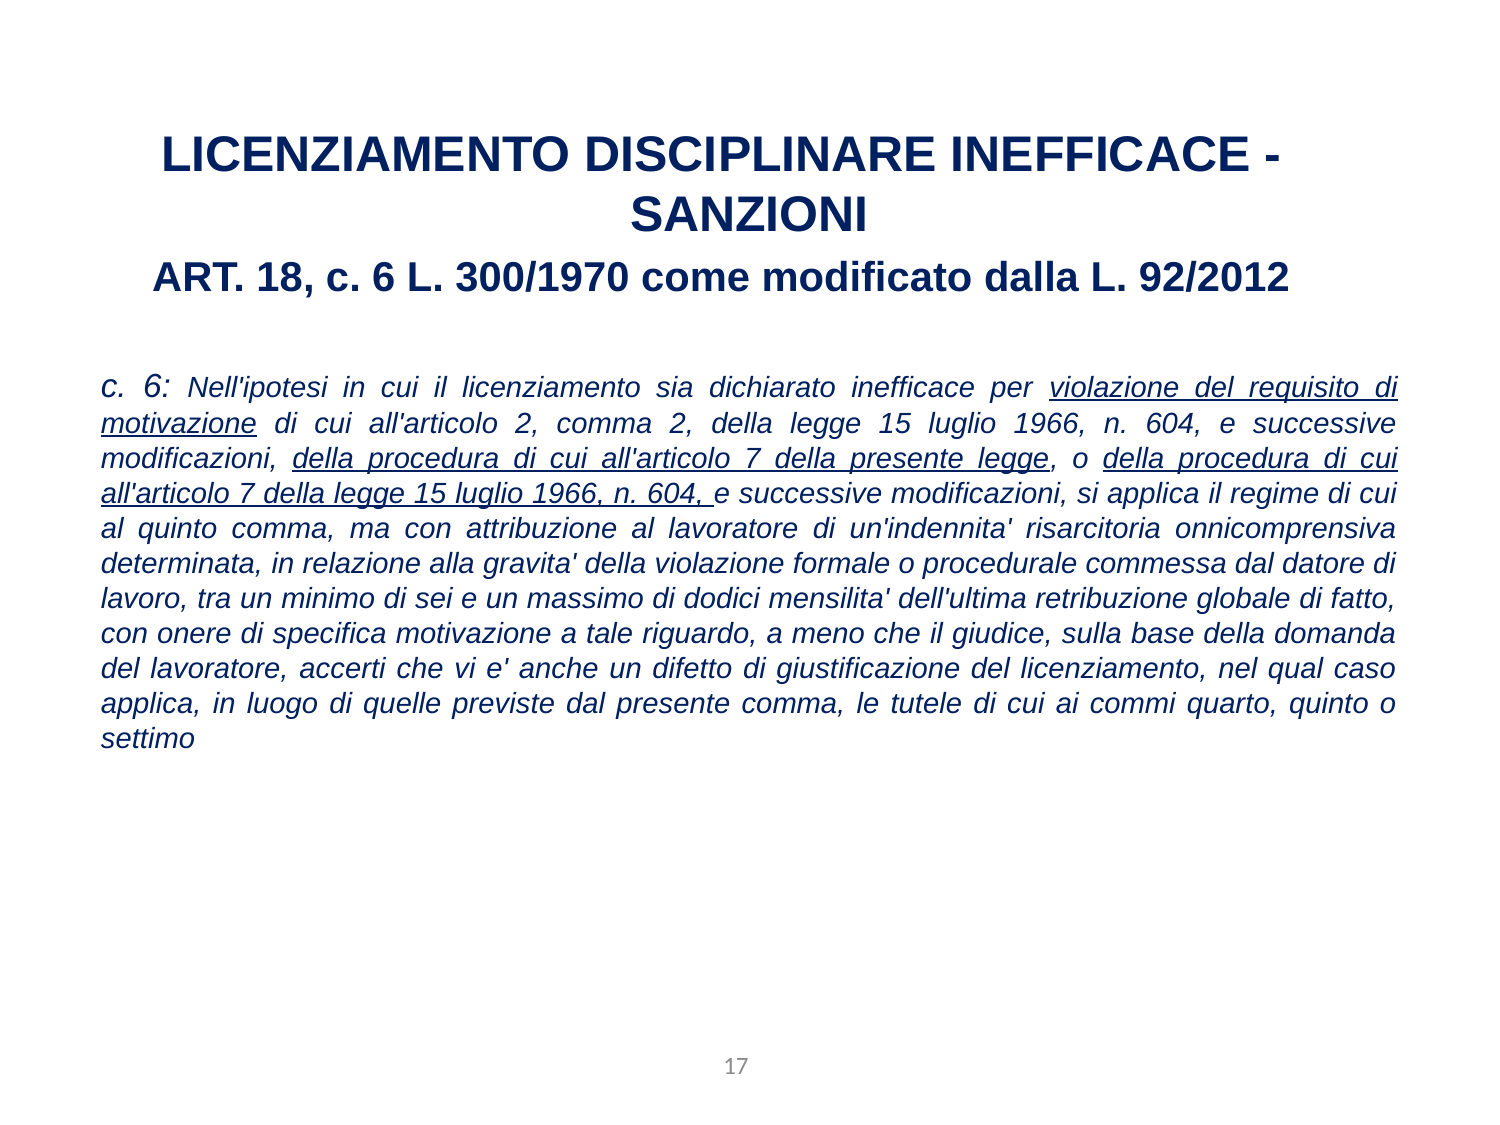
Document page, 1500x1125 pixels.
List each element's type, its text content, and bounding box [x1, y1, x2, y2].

text_box 17 [561, 1034, 911, 1095]
list LICENZIAMENTO DISCIPLINARE INEFFICACE - SANZIONI ART. 18, c. 6 L. 300/1970 come modificato dalla L. 92/2012 c. 6: Nell'ipotesi in cui il licenziamento sia dichiarato inefficace per violazione del requisito di motivazione di cui all'articolo 2, comma 2, della legge 15 luglio 1966, n. 604, e successive modificazioni, della procedura di cui all'articolo 7 della presente legge, o della procedura di cui all'articolo 7 della legge 15 luglio 1966, n. 604, e successive modificazioni, si applica il regime di cui al quinto comma, ma con attribuzione al lavoratore di un'indennita' risarcitoria onnicomprensiva determinata, in relazione alla gravita' della violazione formale o procedurale commessa dal datore di lavoro, tra un minimo di sei e un massimo di dodici mensilita' dell'ultima retribuzione globale di fatto, con onere di specifica motivazione a tale riguardo, a meno che il giudice, sulla base della domanda del lavoratore, accerti che vi e' anche un difetto di giustificazione del licenziamento, nel qual caso applica, in luogo di quelle previste dal presente comma, le tutele di cui ai commi quarto, quinto o settimo [29, 113, 1414, 1006]
